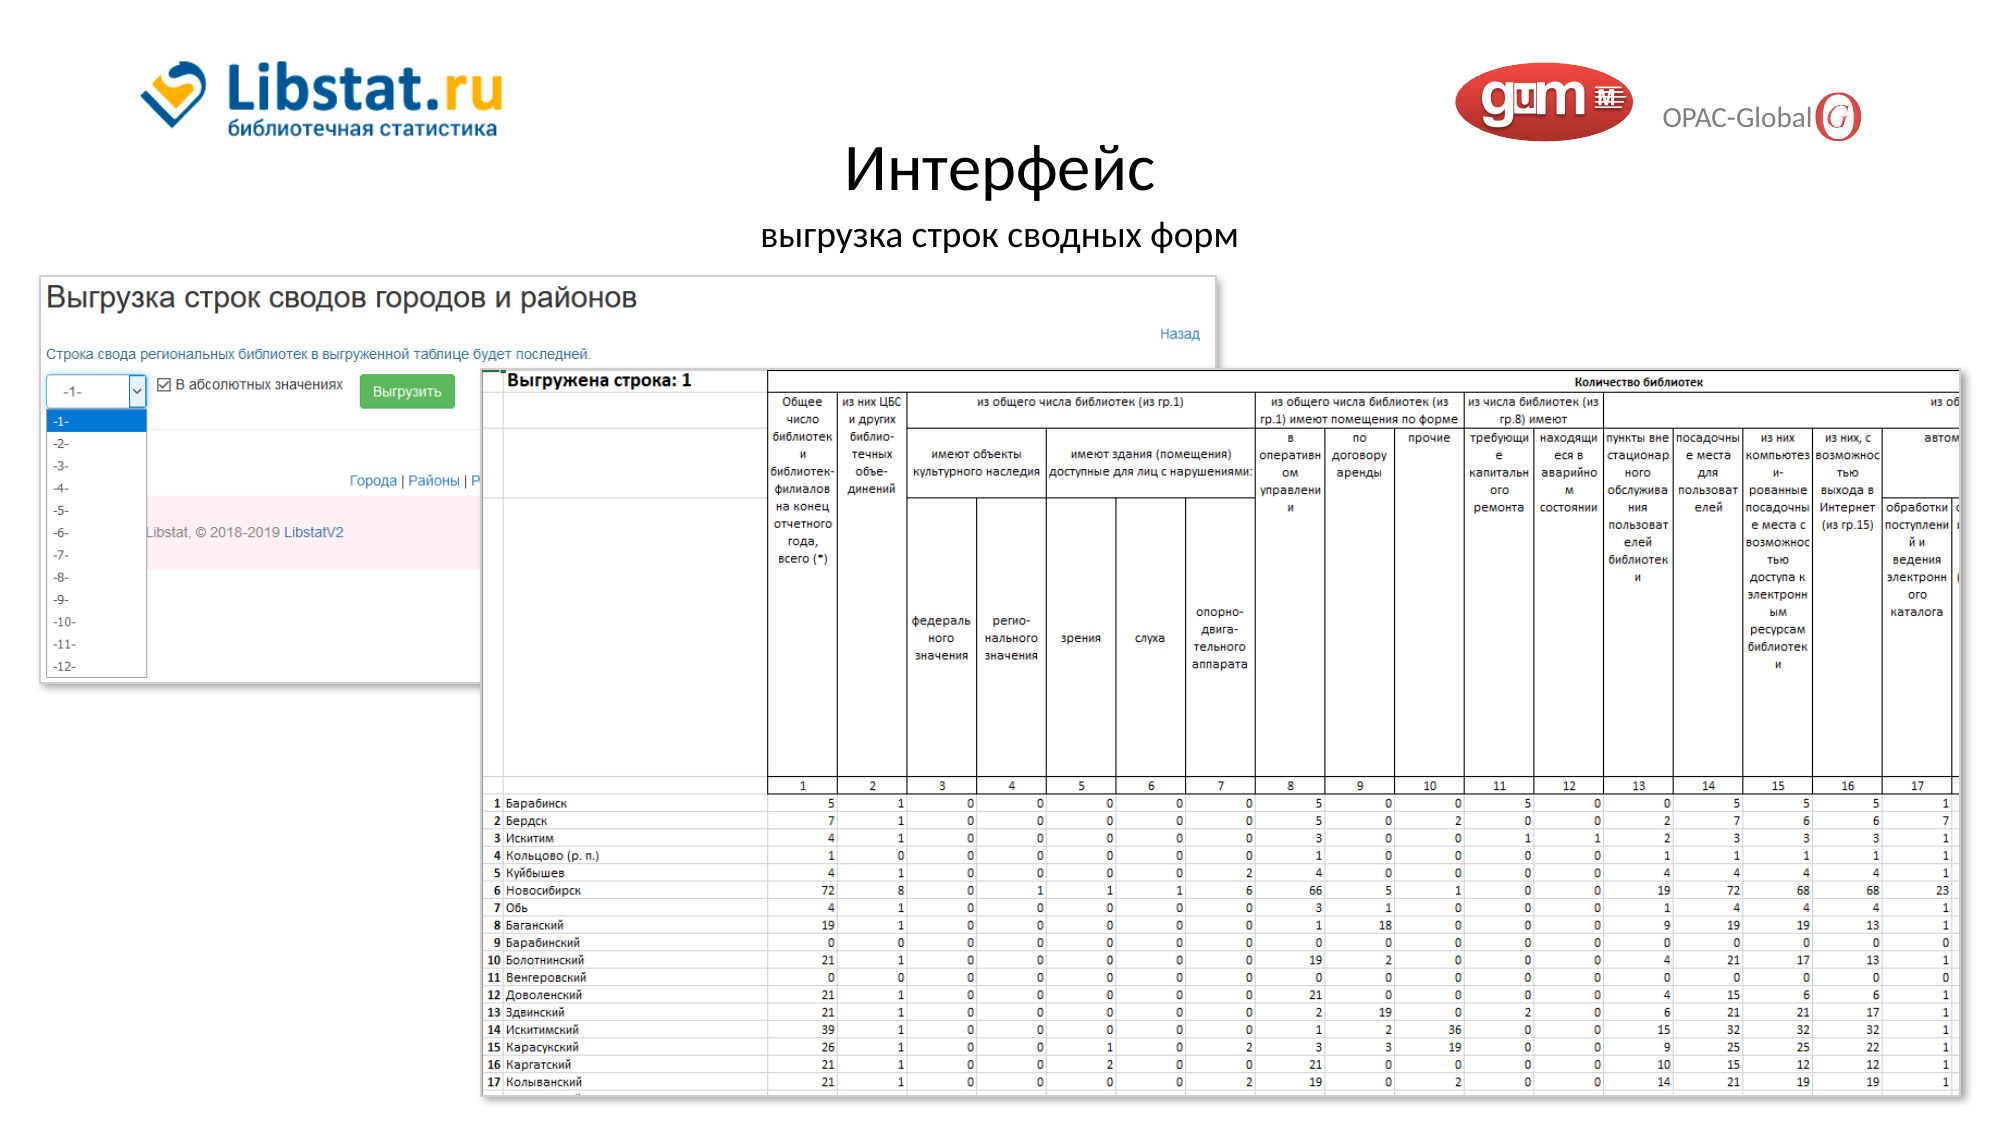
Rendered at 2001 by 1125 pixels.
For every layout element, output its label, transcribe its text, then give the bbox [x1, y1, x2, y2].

picture [40, 277, 1960, 1095]
title Интерфейс [137, 59, 1863, 278]
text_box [1455, 62, 1863, 142]
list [137, 59, 505, 142]
text_box выгрузка строк сводных форм [745, 202, 1255, 263]
